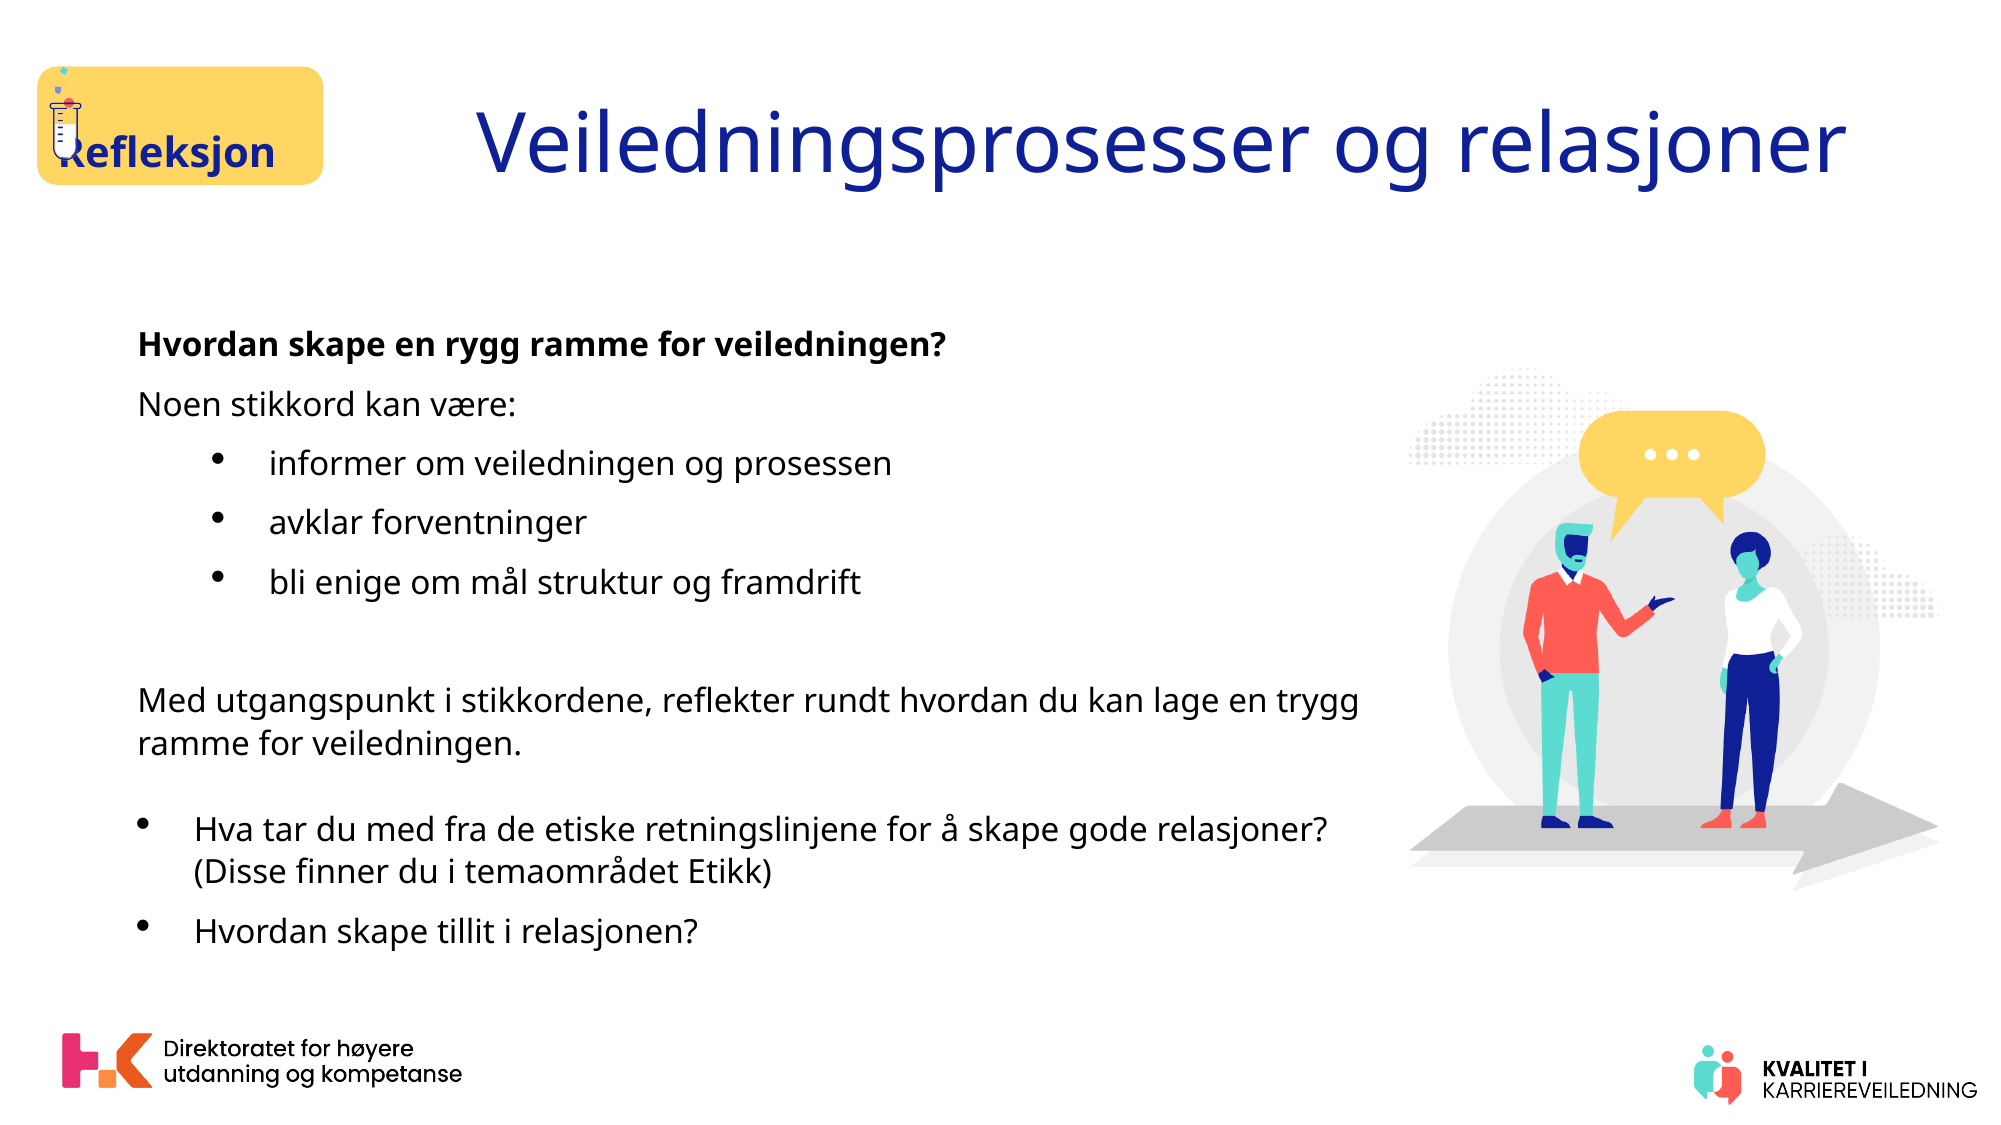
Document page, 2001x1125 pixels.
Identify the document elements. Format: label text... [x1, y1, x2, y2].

picture [1308, 344, 2000, 933]
picture [1694, 1045, 1977, 1105]
text_box Veiledningsprosesser og relasjoner [396, 59, 1930, 232]
text_box Hvordan skape en rygg ramme for veiledningen? Noen stikkord kan være: informer om veiledningen og prosessen avklar forventninger bli enige om mål struktur og framdrift Med utgangspunkt i stikkordene, reflekter rundt hvordan du kan lage en trygg ramme for veiledningen. Hva tar du med fra de etiske retningslinjene for å skape gode relasjoner? (Disse finner du i temaområdet Etikk) Hvordan skape tillit i relasjonen? [122, 313, 1417, 958]
text_box Refleksjon [36, 65, 325, 186]
picture [62, 1033, 462, 1088]
picture [49, 66, 82, 161]
